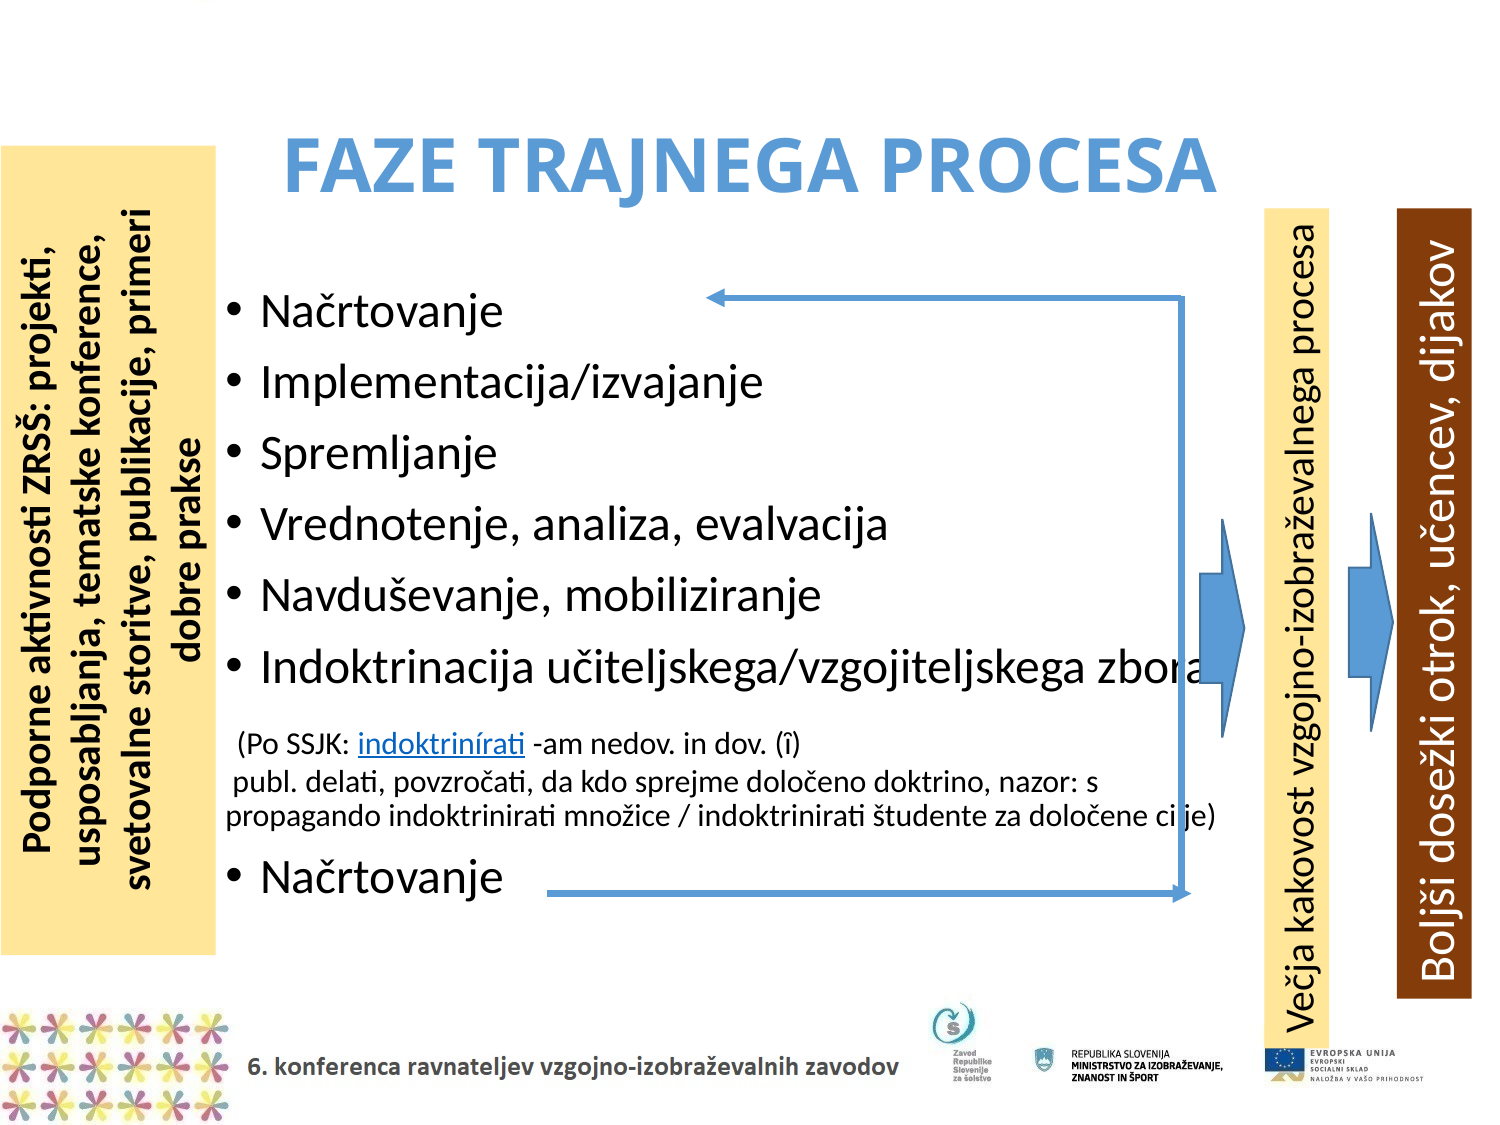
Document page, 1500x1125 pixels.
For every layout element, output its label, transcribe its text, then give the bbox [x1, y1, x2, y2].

text_box [1199, 518, 1246, 738]
title FAZE TRAJNEGA PROCESA [103, 59, 1397, 278]
text_box Podporne aktivnosti ZRSŠ: projekti, usposabljanja, tematske konference, svetovalne storitve, publikacije, primeri dobre prakse [0, 145, 216, 956]
picture [0, 0, 1500, 1125]
text_box [1347, 512, 1395, 732]
list Načrtovanje Implementacija/izvajanje Spremljanje Vrednotenje, analiza, evalvacija Navduševanje, mobiliziranje Indoktrinacija učiteljskega/vzgojiteljskega zbora (Po SSJK: indoktrinírati -am nedov. in dov. (ȋ) publ. delati, povzročati, da kdo sprejme določeno doktrino, nazor: s propagando indoktrinirati množice / indoktrinirati študente za določene cilje) Načrtovanje [210, 277, 1233, 992]
text_box Večja kakovost vzgojno-izobraževalnega procesa [1264, 208, 1330, 1049]
text_box Boljši dosežki otrok, učencev, dijakov [1396, 208, 1472, 999]
